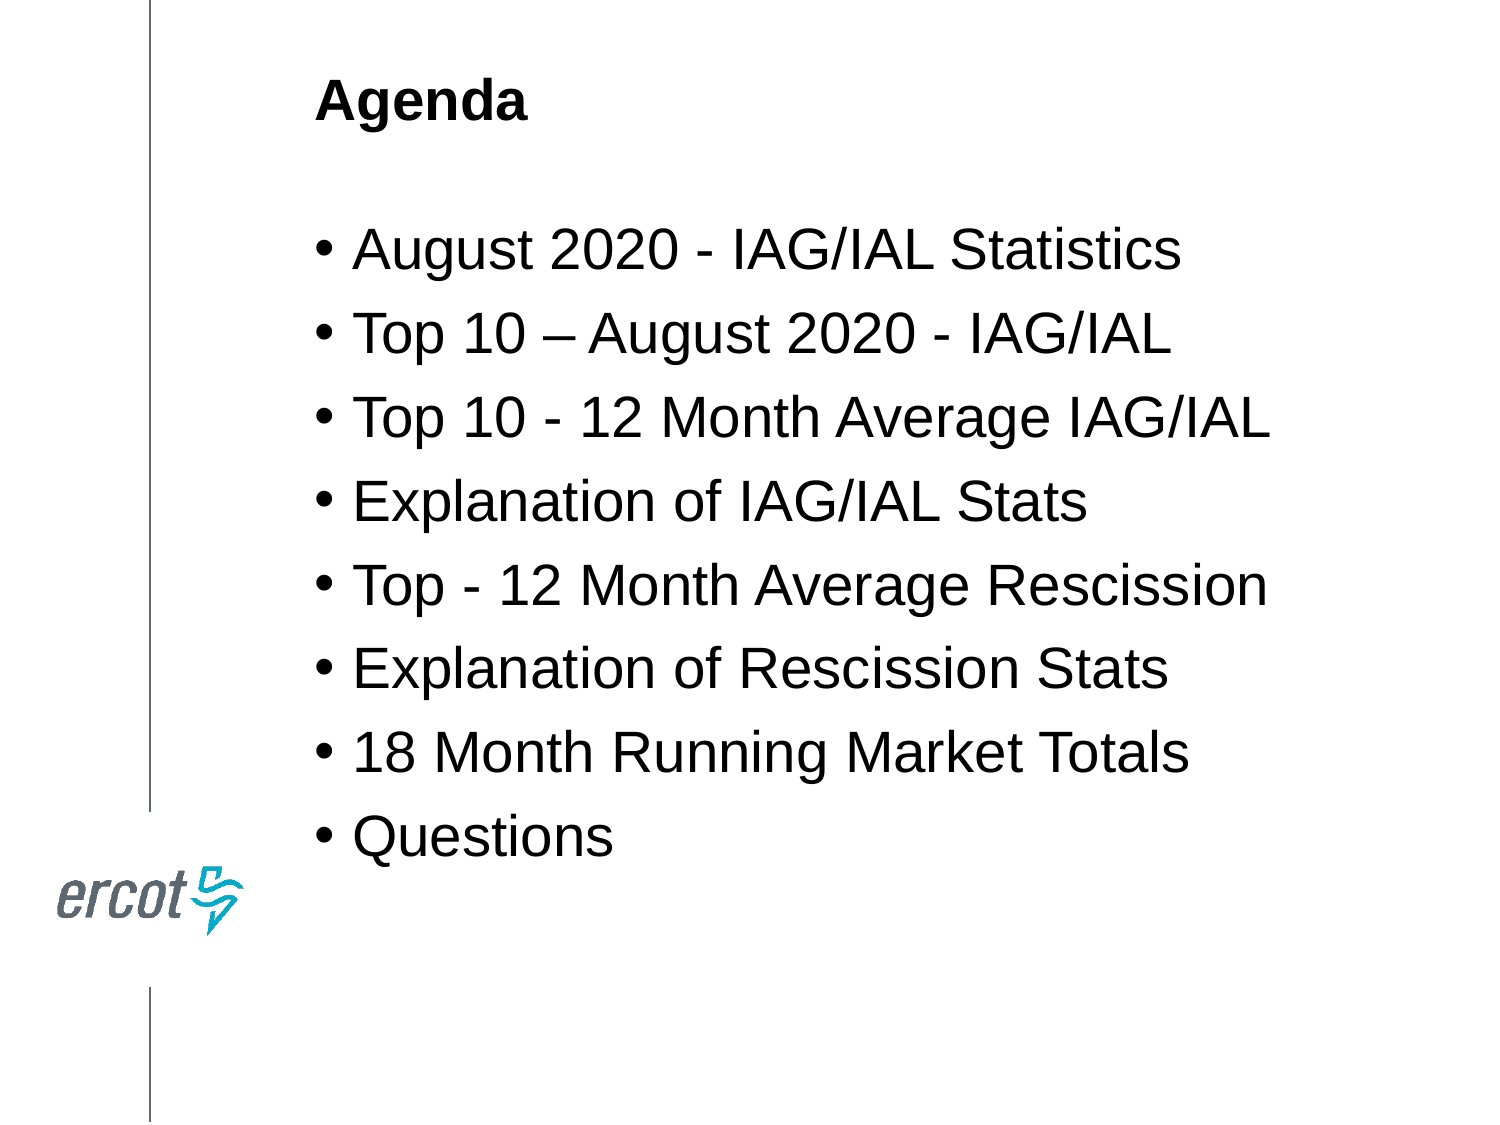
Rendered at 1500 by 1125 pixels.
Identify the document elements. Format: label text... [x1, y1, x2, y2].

list Agenda August 2020 - IAG/IAL Statistics Top 10 – August 2020 - IAG/IAL Top 10 - 12 Month Average IAG/IAL Explanation of IAG/IAL Stats Top - 12 Month Average Rescission Explanation of Rescission Stats 18 Month Running Market Totals Questions [300, 62, 1413, 1025]
picture [53, 862, 247, 938]
